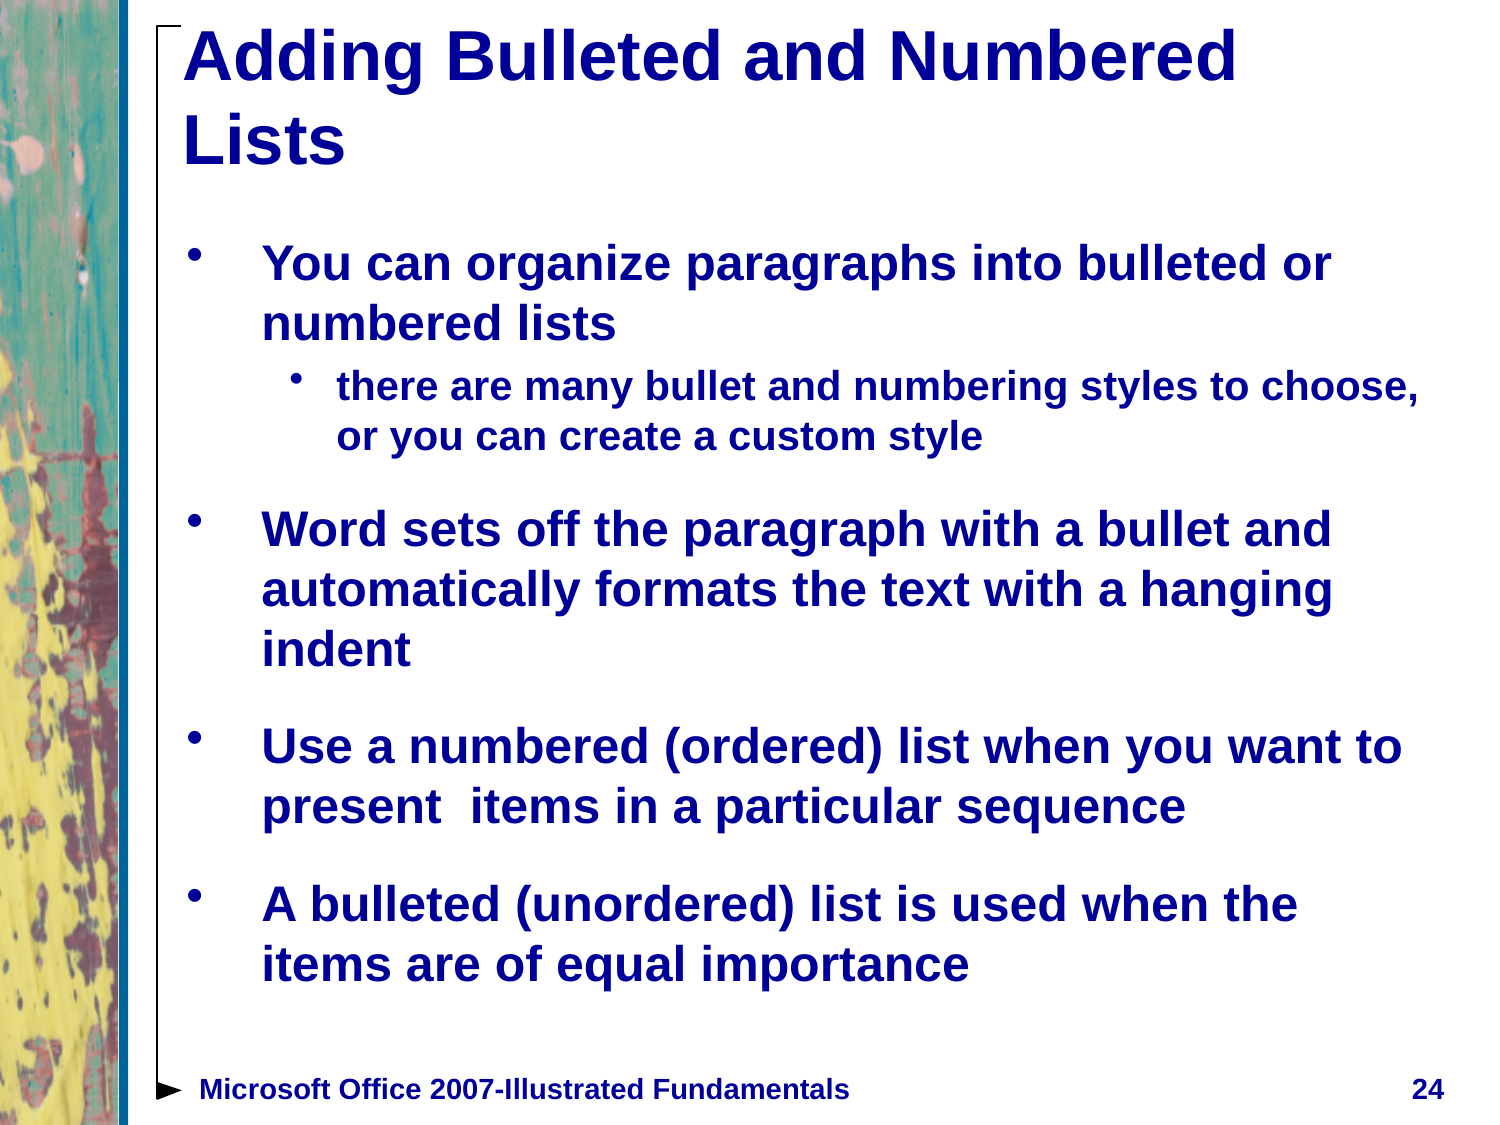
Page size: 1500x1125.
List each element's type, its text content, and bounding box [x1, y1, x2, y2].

slide_number 24 [1356, 1062, 1460, 1105]
list You can organize paragraphs into bulleted or numbered lists there are many bullet and numbering styles to choose, or you can create a custom style Word sets off the paragraph with a bullet and automatically formats the text with a hanging indent Use a numbered (ordered) list when you want to present items in a particular sequence A bulleted (unordered) list is used when the items are of equal importance [171, 222, 1447, 1029]
footer Microsoft Office 2007-Illustrated Fundamentals [183, 1062, 1147, 1125]
picture [0, 0, 118, 1125]
title Adding Bulleted and Numbered Lists [166, 0, 1359, 190]
